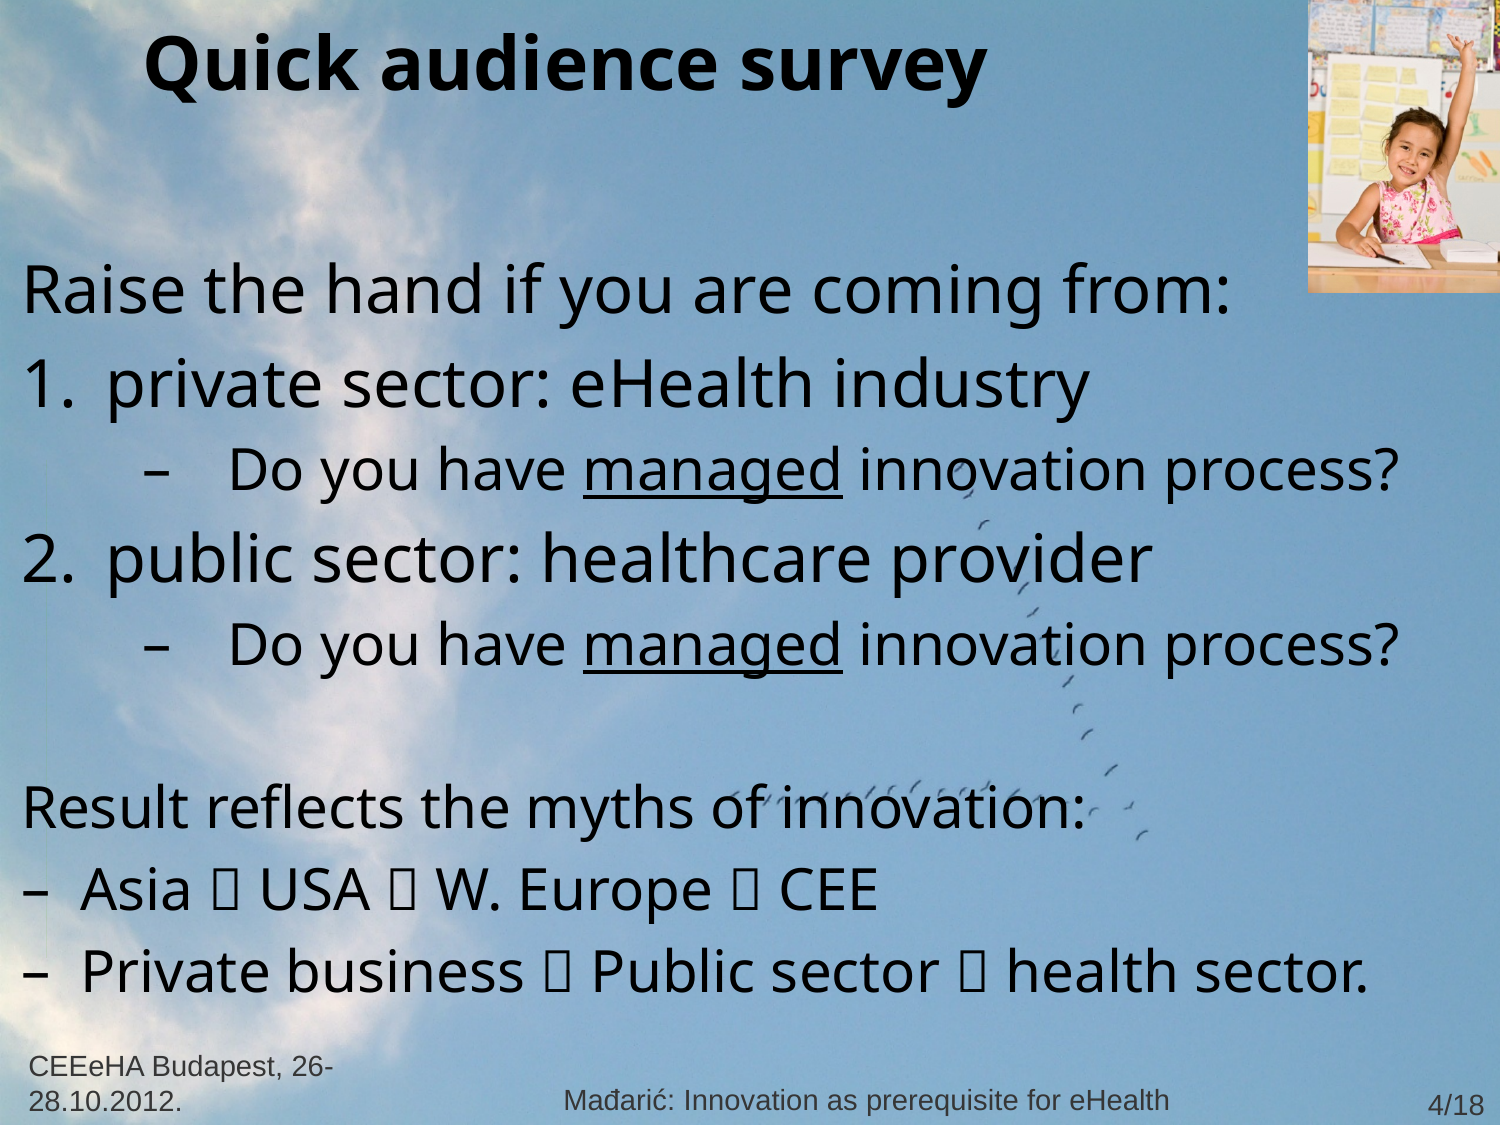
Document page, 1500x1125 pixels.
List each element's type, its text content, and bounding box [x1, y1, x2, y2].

slide_number 4/18 [1149, 1050, 1500, 1125]
title Quick audience survey [23, 17, 1278, 153]
picture [1308, 0, 1500, 294]
footer Mađarić: Innovation as prerequisite for eHealth [386, 1044, 1348, 1124]
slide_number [13, 1046, 505, 1125]
subtitle Raise the hand if you are coming from: private sector: eHealth industry Do you have managed innovation process? public sector: healthcare provider Do you have managed innovation process? Result reflects the myths of innovation: Asia  USA  W. Europe  CEE Private business  Public sector  health sector. [5, 239, 1500, 1091]
